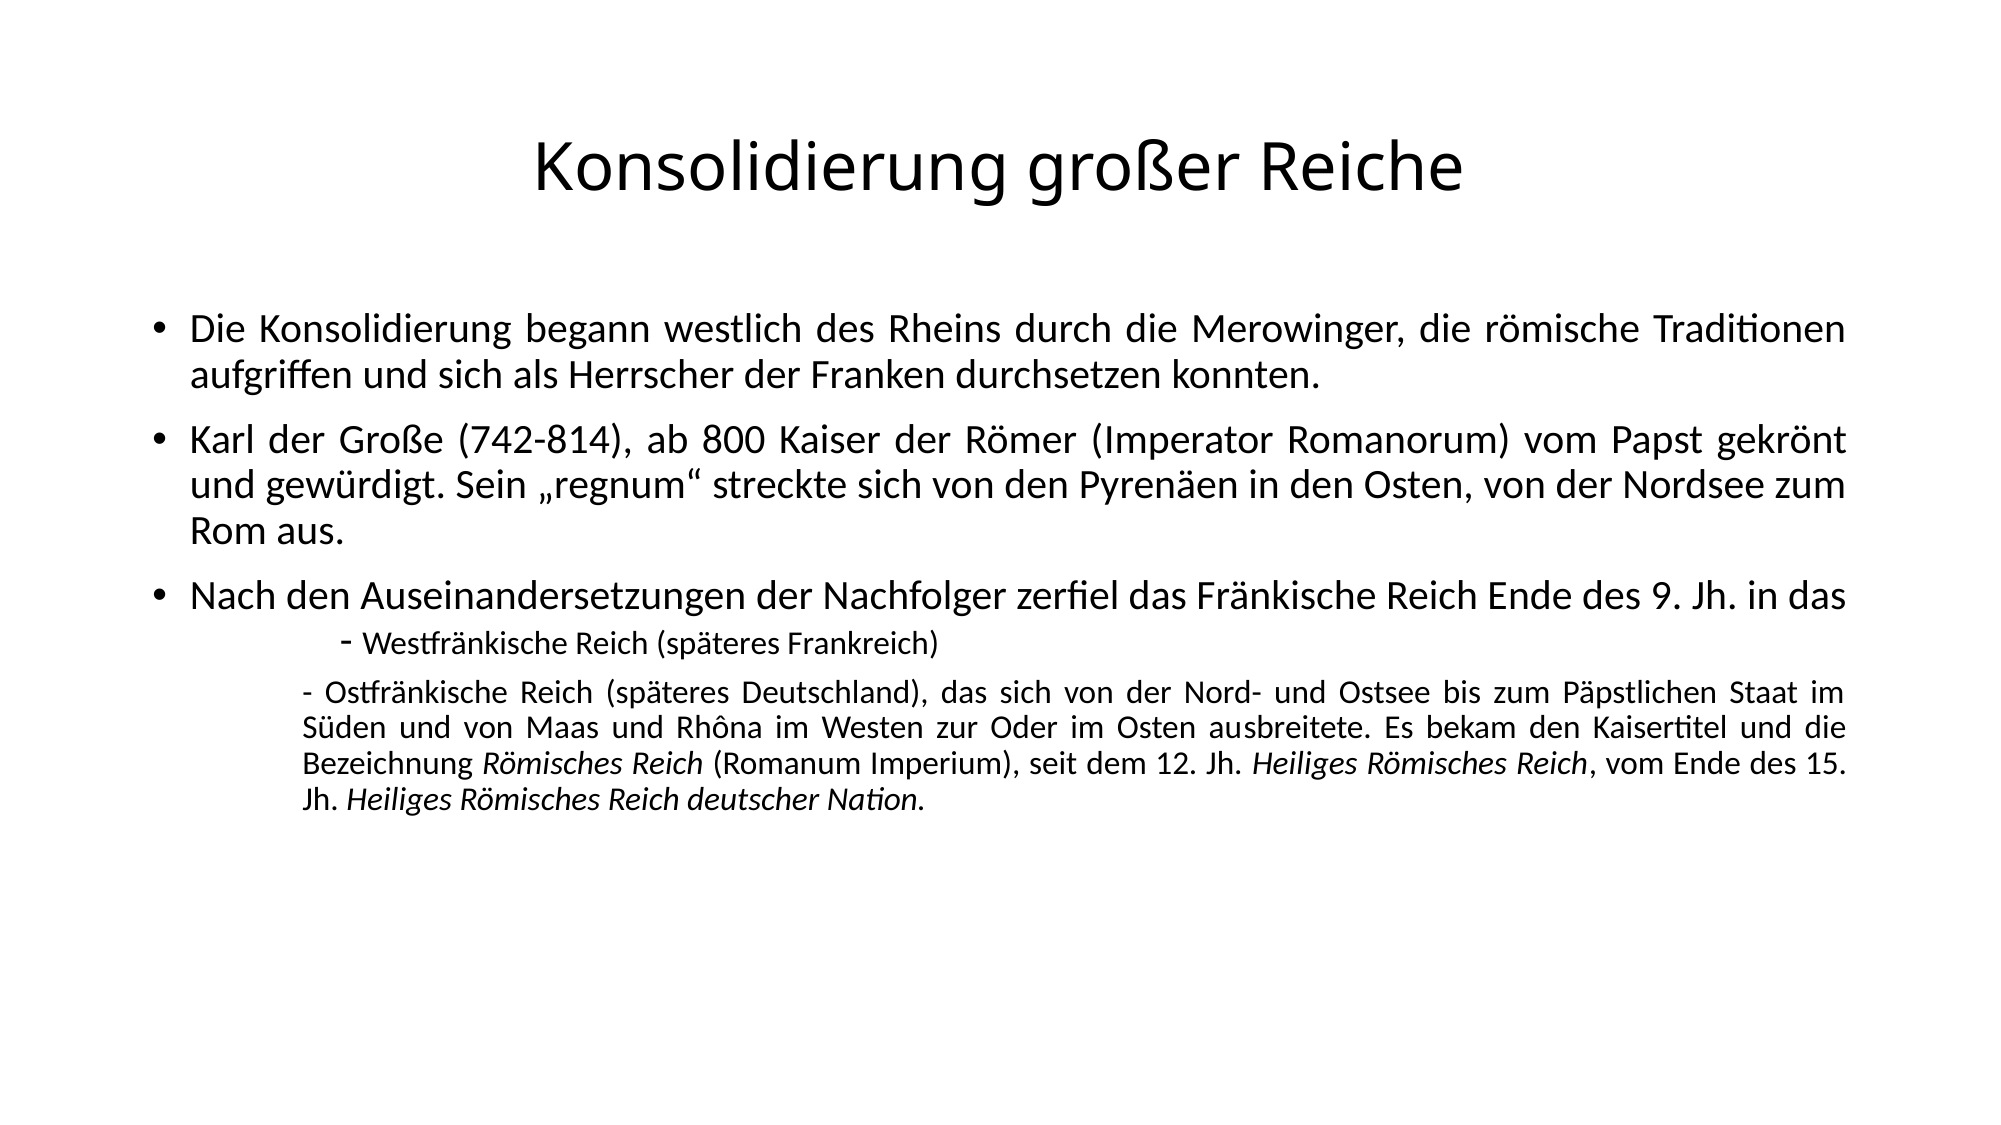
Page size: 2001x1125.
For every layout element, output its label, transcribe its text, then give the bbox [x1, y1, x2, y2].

title Konsolidierung großer Reiche [137, 59, 1863, 278]
list Die Konsolidierung begann westlich des Rheins durch die Merowinger, die römische Traditionen aufgriffen und sich als Herrscher der Franken durchsetzen konnten. Karl der Große (742-814), ab 800 Kaiser der Römer (Imperator Romanorum) vom Papst gekrönt und gewürdigt. Sein „regnum“ streckte sich von den Pyrenäen in den Osten, von der Nordsee zum Rom aus. Nach den Auseinandersetzungen der Nachfolger zerfiel das Fränkische Reich Ende des 9. Jh. in das - Westfränkische Reich (späteres Frankreich) - Ostfränkische Reich (späteres Deutschland), das sich von der Nord- und Ostsee bis zum Päpstlichen Staat im Süden und von Maas und Rhôna im Westen zur Oder im Osten ausbreitete. Es bekam den Kaisertitel und die Bezeichnung Römisches Reich (Romanum Imperium), seit dem 12. Jh. Heiliges Römisches Reich, vom Ende des 15. Jh. Heiliges Römisches Reich deutscher Nation. [137, 299, 1863, 1014]
